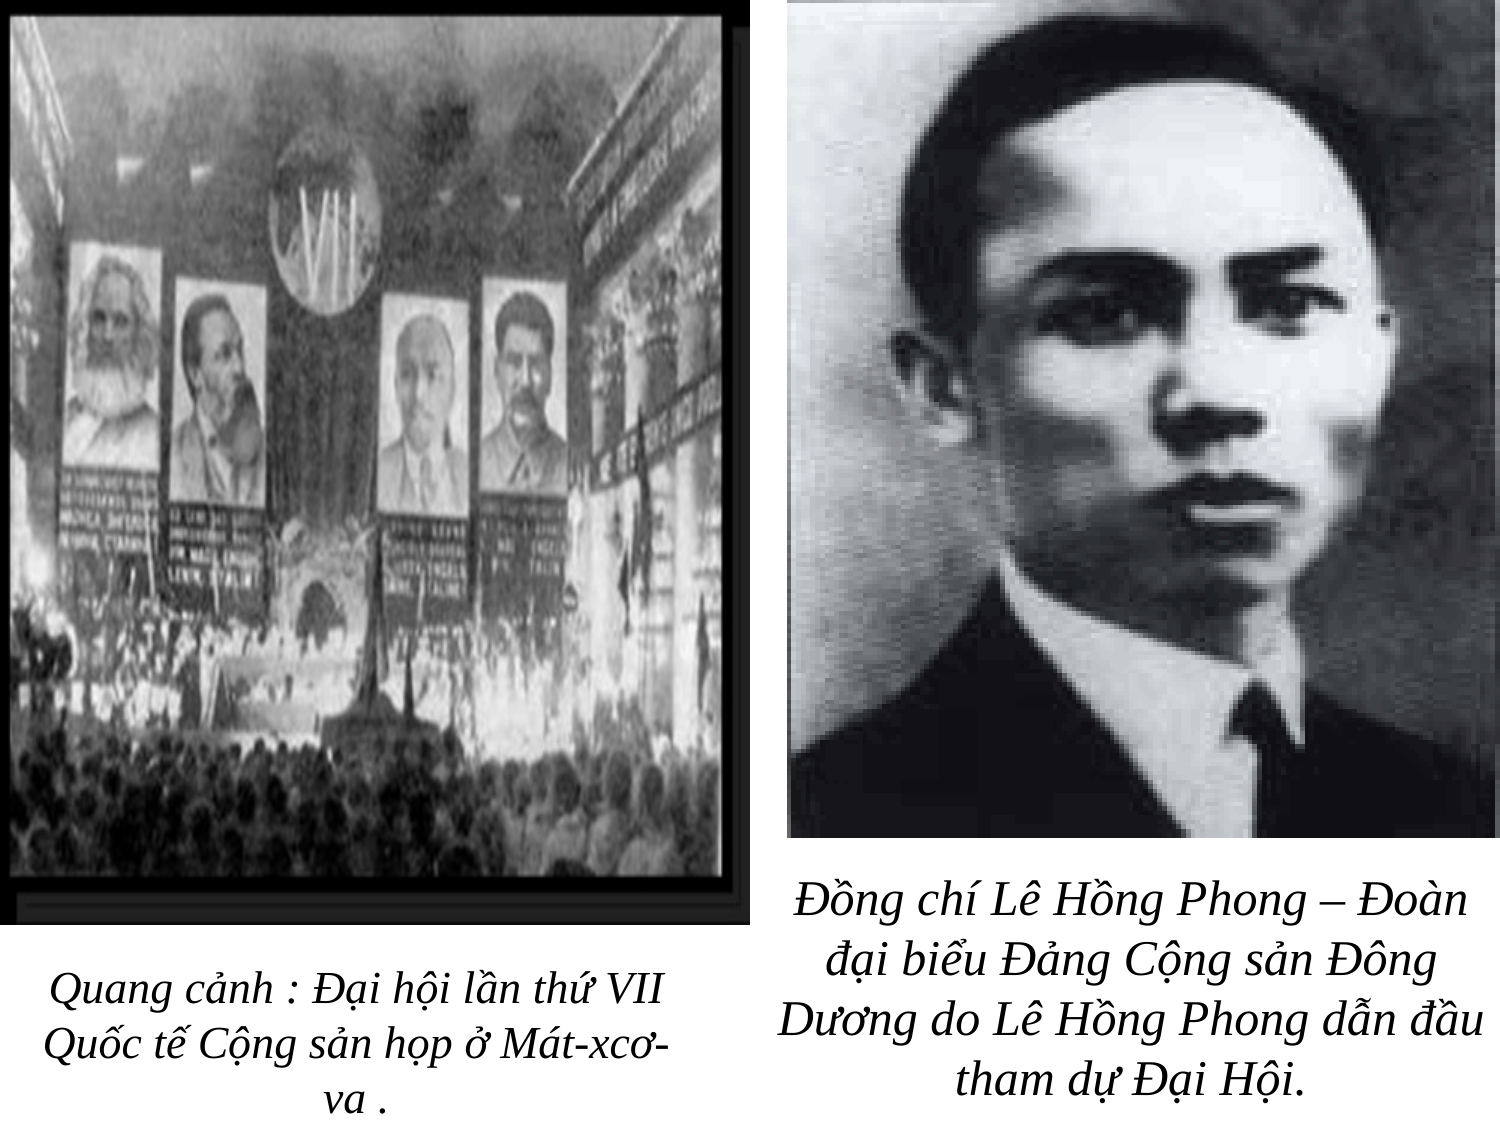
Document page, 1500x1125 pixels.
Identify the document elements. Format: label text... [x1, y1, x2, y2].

picture [0, 0, 751, 926]
text_box Quang cảnh : Đại hội lần thứ VII Quốc tế Cộng sản họp ở Mát-xcơ-va . [0, 950, 713, 1125]
text_box Đồng chí Lê Hồng Phong – Đoàn đại biểu Đảng Cộng sản Đông Dương do Lê Hồng Phong dẫn đầu tham dự Đại Hội. [762, 857, 1500, 1113]
picture [787, 0, 1500, 838]
